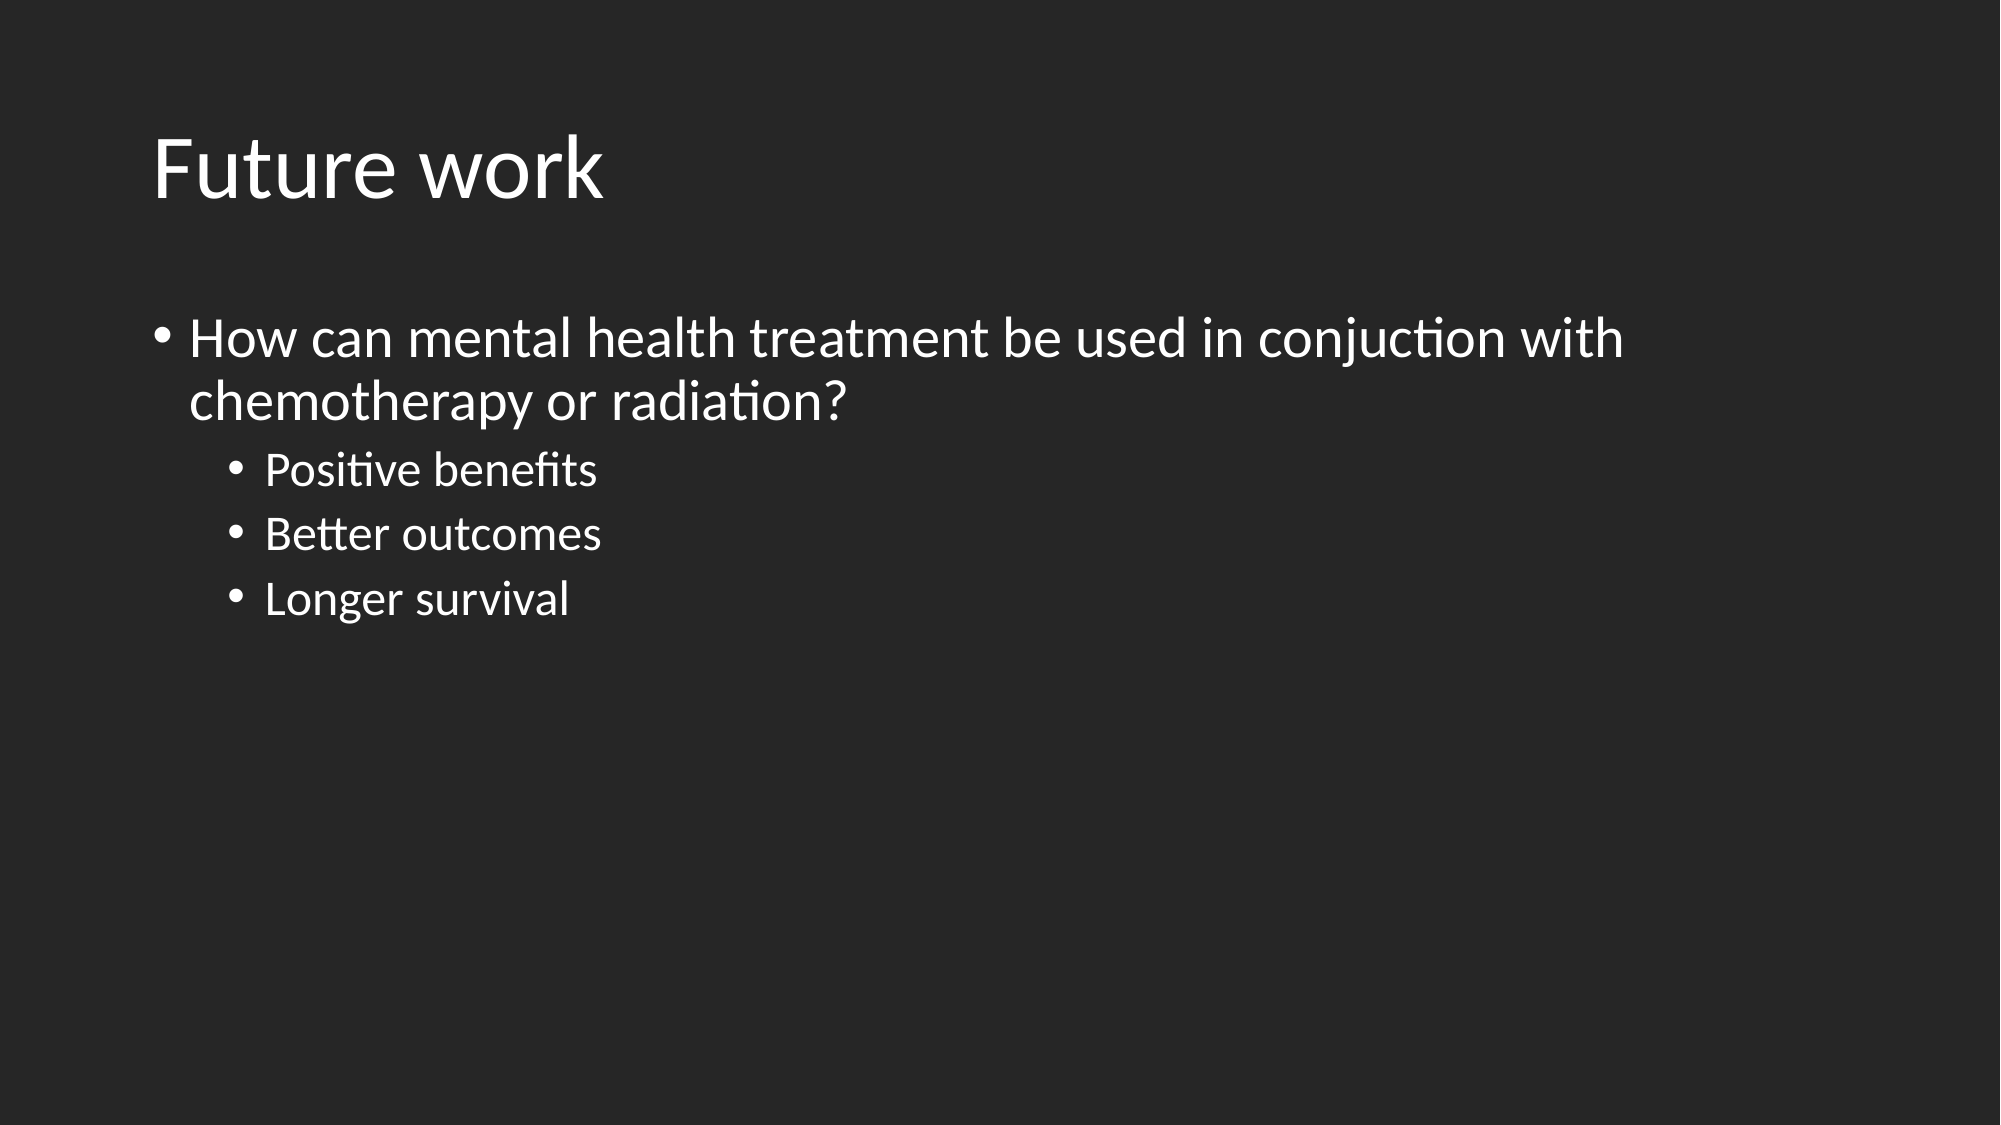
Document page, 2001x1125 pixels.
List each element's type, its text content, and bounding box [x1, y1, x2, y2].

list How can mental health treatment be used in conjuction with chemotherapy or radiation? Positive benefits Better outcomes Longer survival [137, 299, 1863, 1014]
title Future work [137, 59, 1863, 278]
